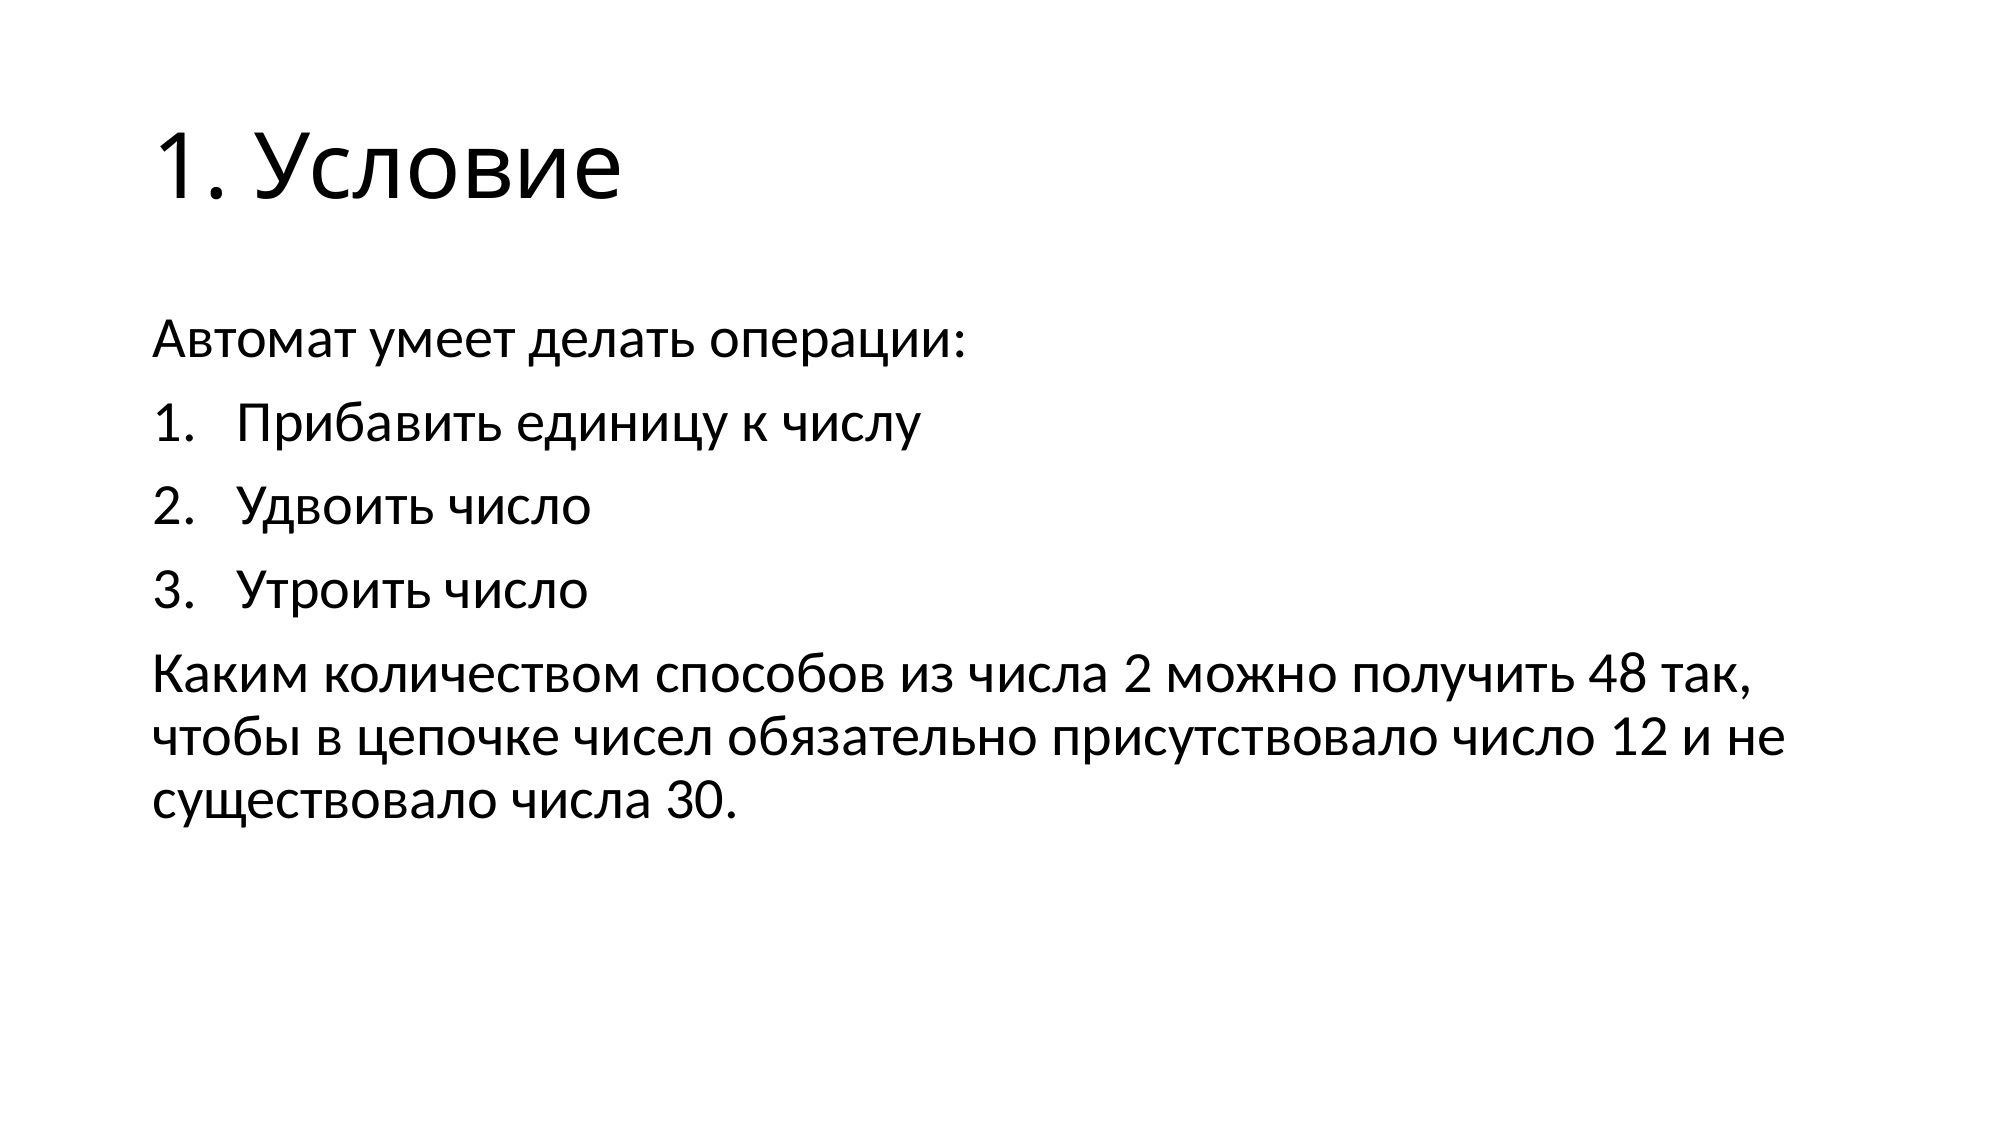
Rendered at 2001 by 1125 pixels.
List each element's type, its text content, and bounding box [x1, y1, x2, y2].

title 1. Условие [137, 59, 1863, 278]
list Автомат умеет делать операции: Прибавить единицу к числу Удвоить число Утроить число Каким количеством способов из числа 2 можно получить 48 так, чтобы в цепочке чисел обязательно присутствовало число 12 и не существовало числа 30. [137, 299, 1863, 1014]
